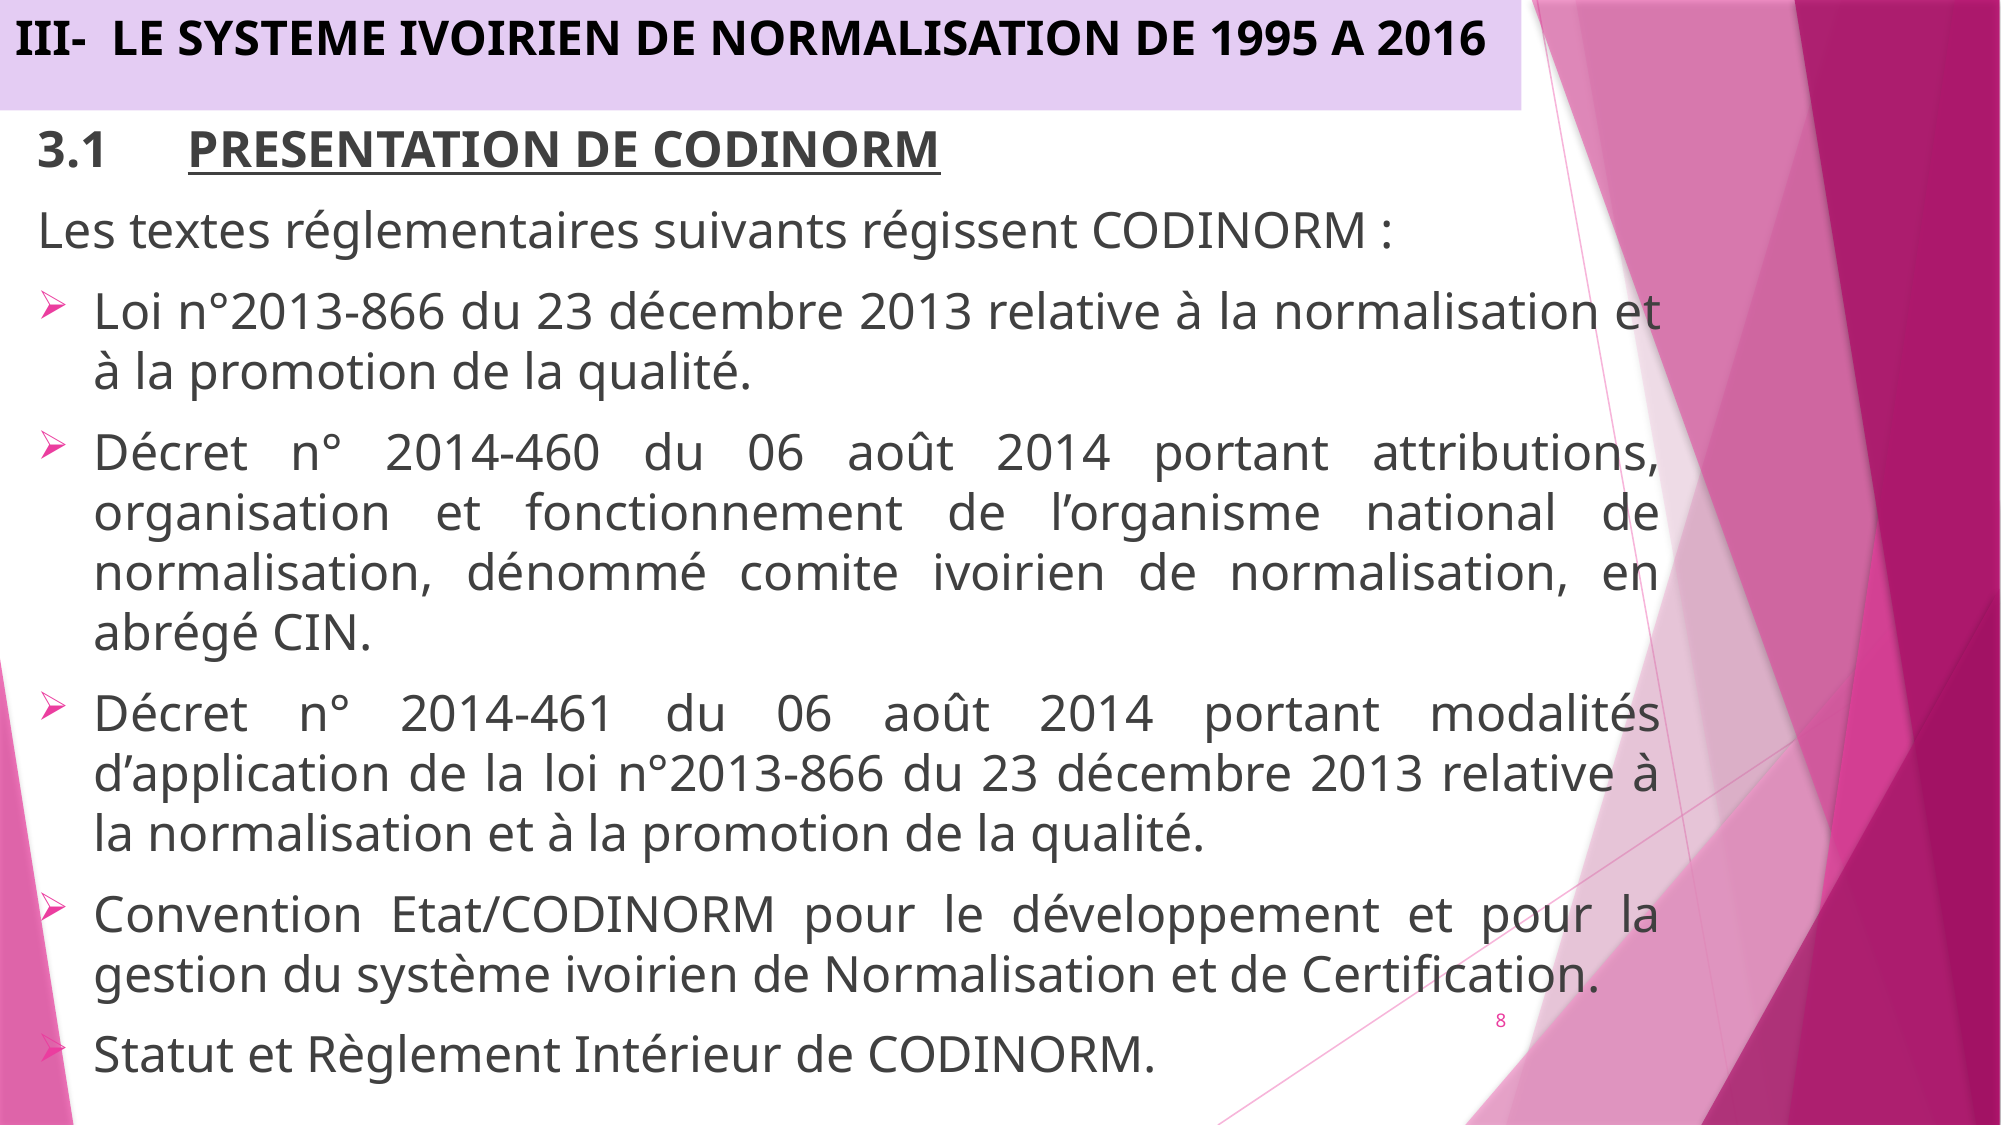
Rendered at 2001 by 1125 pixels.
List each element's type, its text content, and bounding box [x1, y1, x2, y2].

slide_number 8 [1409, 991, 1522, 1051]
list 3.1 PRESENTATION DE CODINORM Les textes réglementaires suivants régissent CODINORM : Loi n°2013-866 du 23 décembre 2013 relative à la normalisation et à la promotion de la qualité. Décret n° 2014-460 du 06 août 2014 portant attributions, organisation et fonctionnement de l’organisme national de normalisation, dénommé comite ivoirien de normalisation, en abrégé CIN. Décret n° 2014-461 du 06 août 2014 portant modalités d’application de la loi n°2013-866 du 23 décembre 2013 relative à la normalisation et à la promotion de la qualité. Convention Etat/CODINORM pour le développement et pour la gestion du système ivoirien de Normalisation et de Certification. Statut et Règlement Intérieur de CODINORM. [22, 110, 1677, 1084]
text_box III- LE SYSTEME IVOIRIEN DE NORMALISATION DE 1995 A 2016 [0, 0, 1522, 111]
